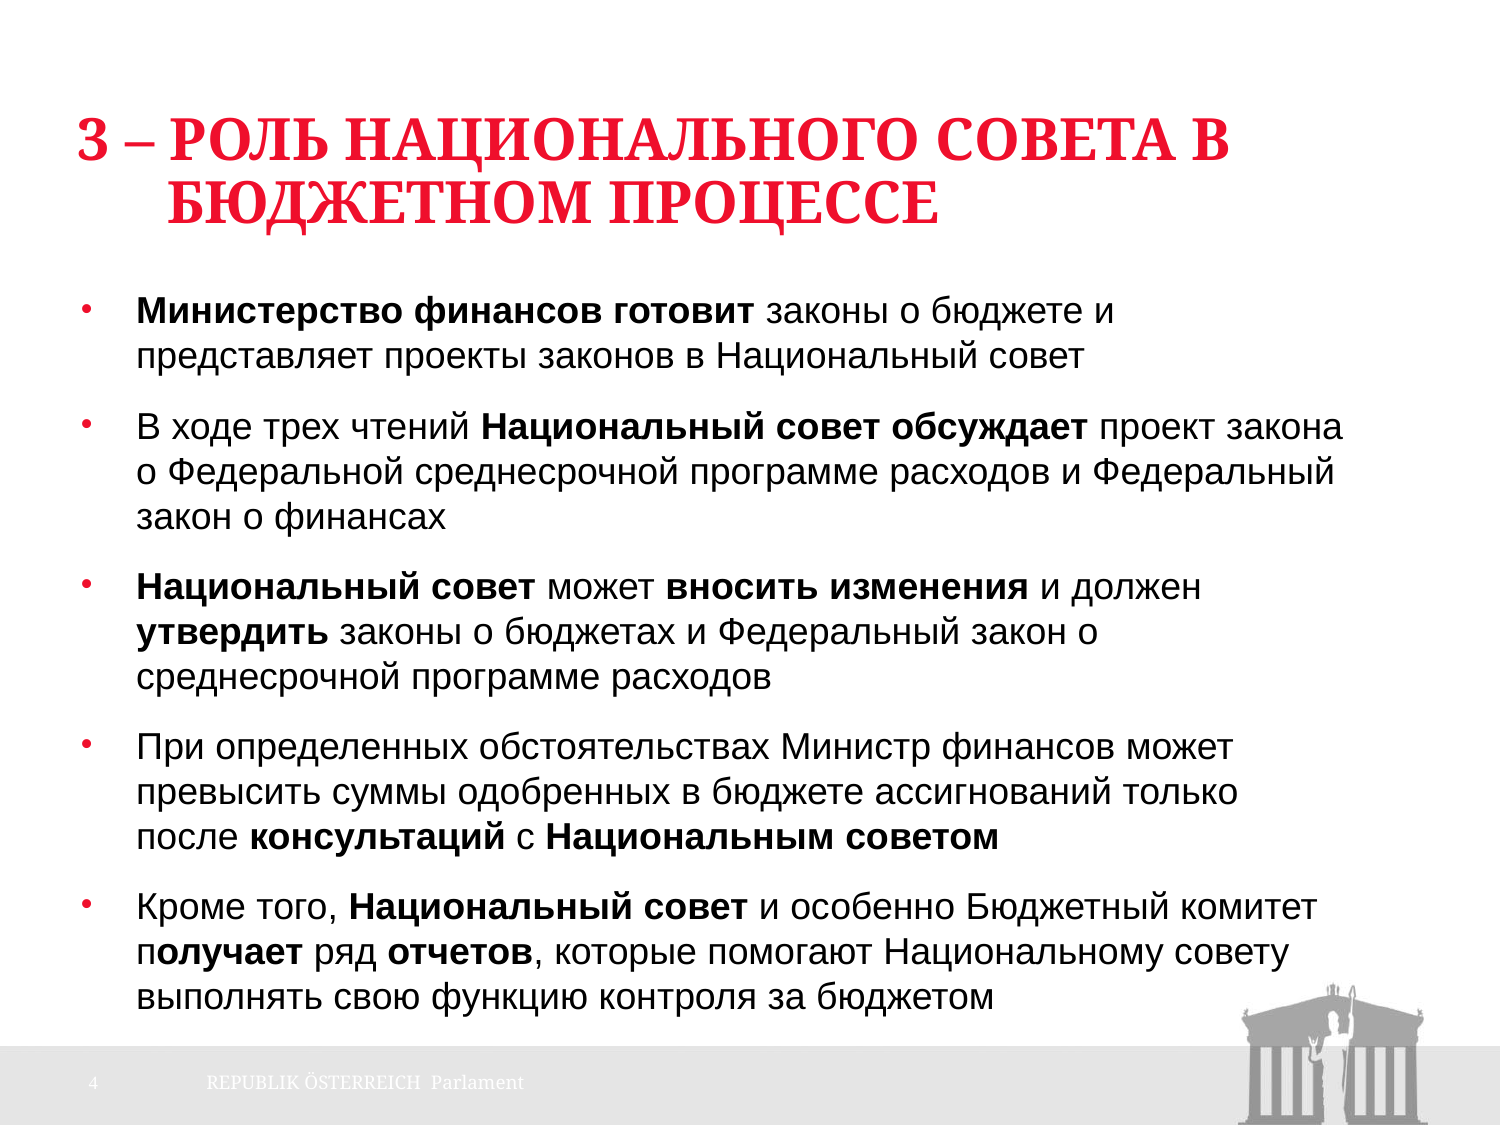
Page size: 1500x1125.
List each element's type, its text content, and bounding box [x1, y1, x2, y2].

title 3 – Роль Национального совета в бюджетном процессе [62, 87, 1413, 244]
footer REPUBLIK ÖSTERREICH Parlament [206, 1070, 595, 1121]
slide_number 4 [88, 1070, 151, 1125]
list Министерство финансов готовит законы о бюджете и представляет проекты законов в Национальный совет В ходе трех чтений Национальный совет обсуждает проект закона о Федеральной среднесрочной программе расходов и Федеральный закон о финансах Национальный совет может вносить изменения и должен утвердить законы о бюджетах и Федеральный закон о среднесрочной программе расходов При определенных обстоятельствах Министр финансов может превысить суммы одобренных в бюджете ассигнований только после консультаций с Национальным советом Кроме того, Национальный совет и особенно Бюджетный комитет получает ряд отчетов, которые помогают Национальному совету выполнять свою функцию контроля за бюджетом [64, 278, 1360, 1047]
picture [0, 0, 1500, 1125]
